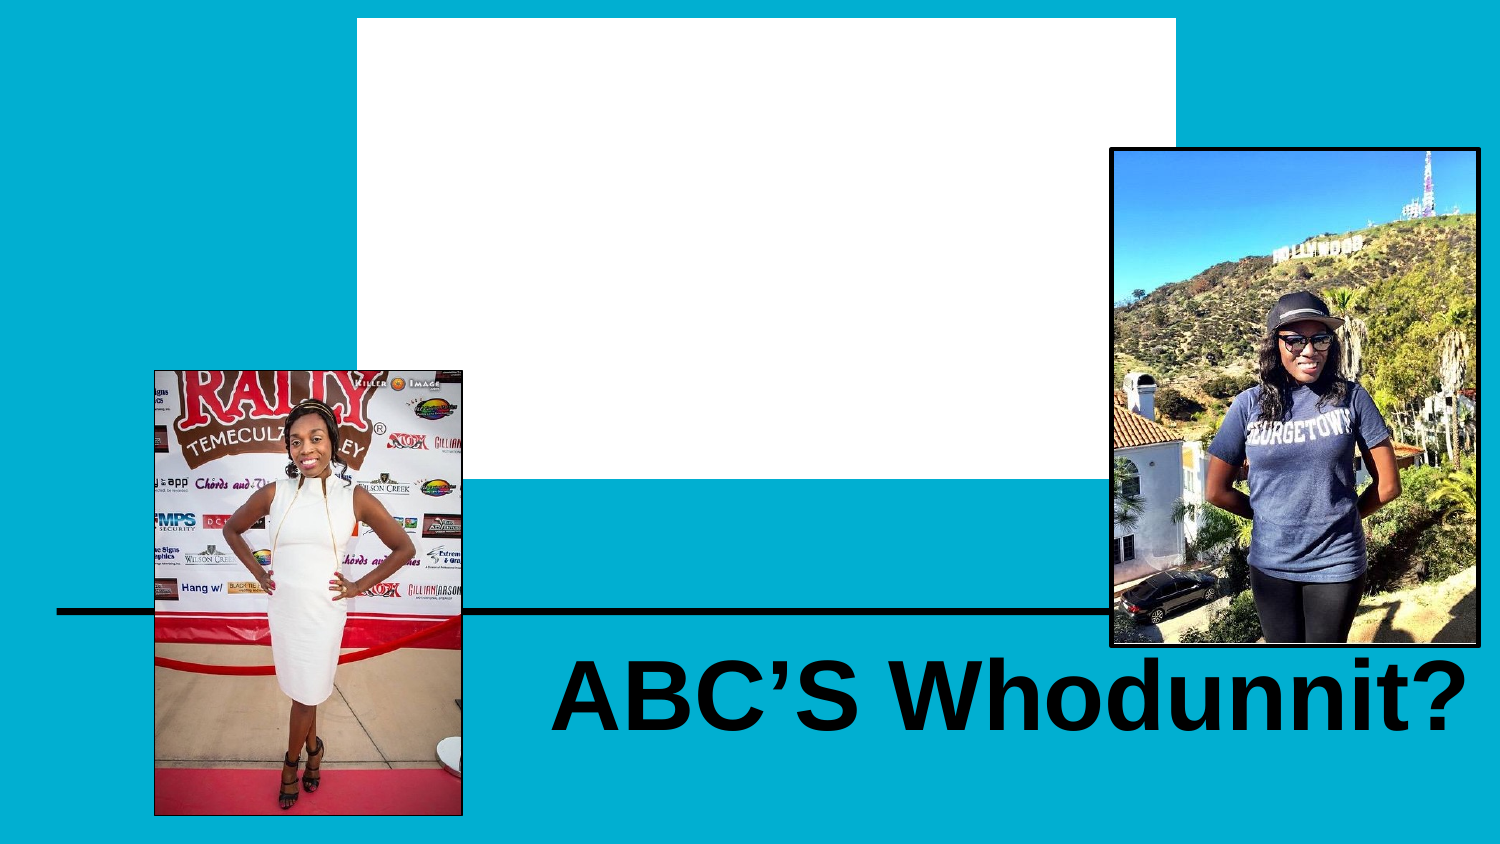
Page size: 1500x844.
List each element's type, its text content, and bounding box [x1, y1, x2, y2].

text_box ABC’S Whodunnit? [466, 615, 1500, 741]
picture [155, 17, 1477, 815]
